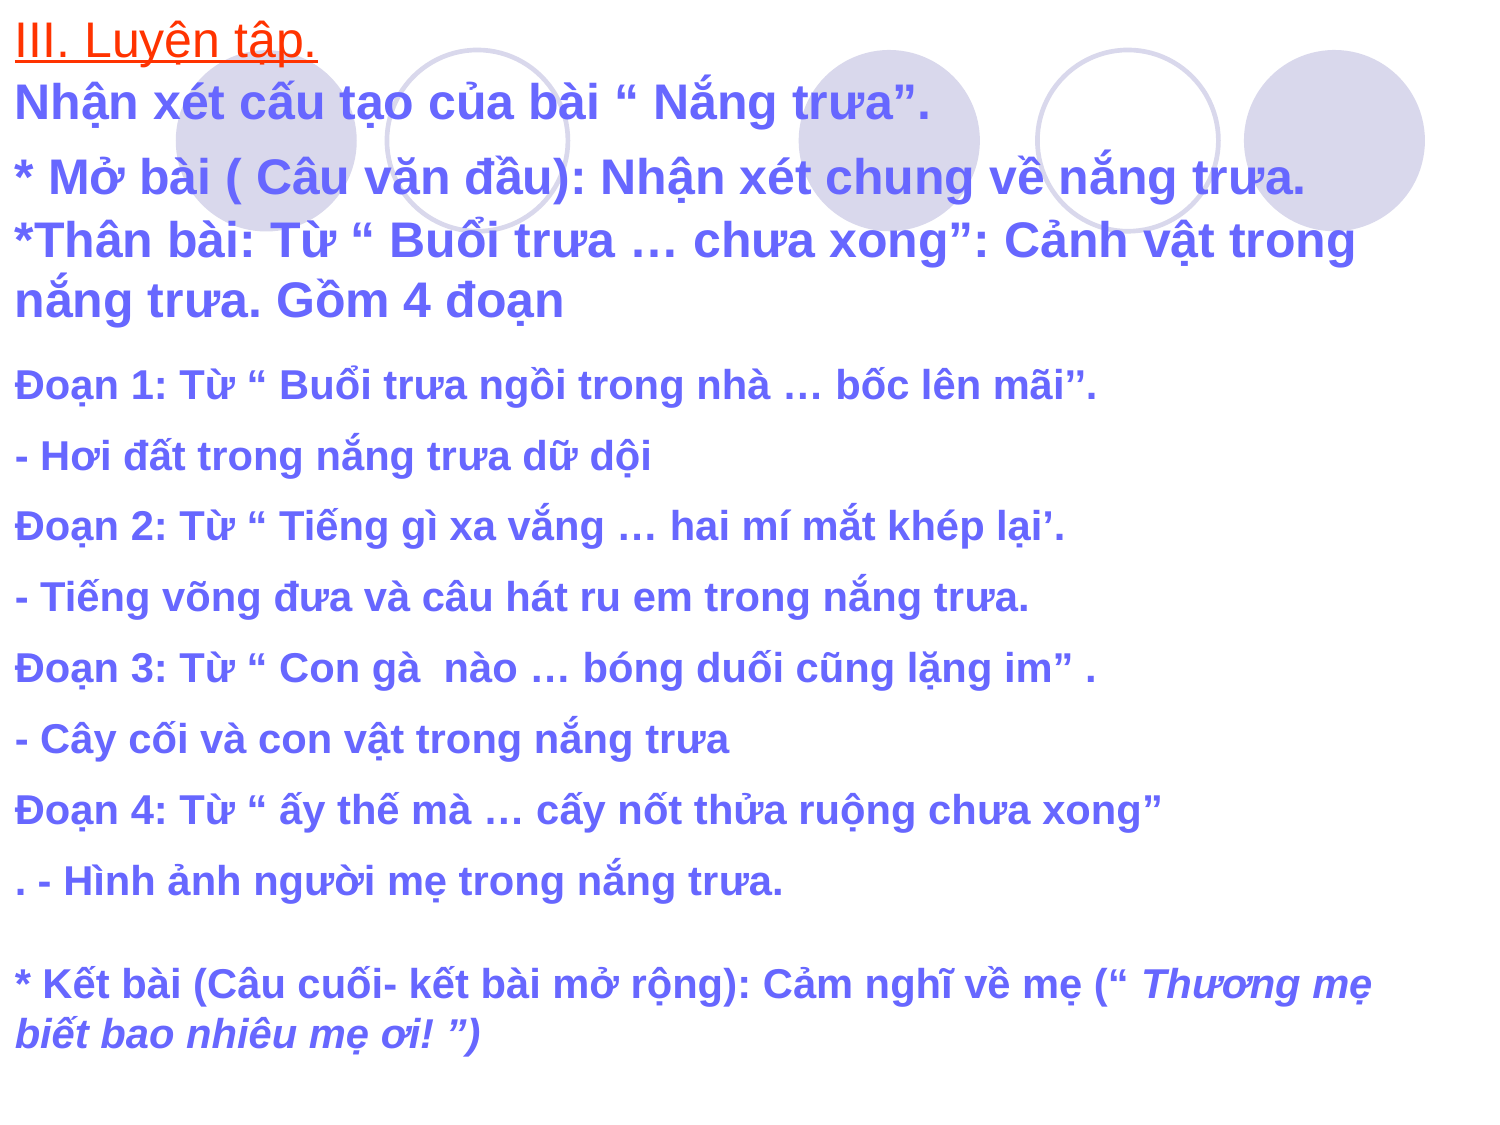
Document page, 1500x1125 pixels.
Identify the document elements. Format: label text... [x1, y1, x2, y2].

text_box III. Luyện tập. [0, 0, 488, 62]
text_box *Thân bài: Từ “ Buổi trưa … chưa xong”: Cảnh vật trong nắng trưa. Gồm 4 đoạn [0, 199, 1438, 335]
text_box [0, 0, 438, 61]
text_box Nhận xét cấu tạo của bài “ Nắng trưa”. [0, 62, 1500, 138]
text_box * Kết bài (Câu cuối- kết bài mở rộng): Cảm nghĩ về mẹ (“ Thương mẹ biết bao nhiêu mẹ ơi! ”) [0, 949, 1463, 1065]
text_box * Mở bài ( Câu văn đầu): Nhận xét chung về nắng trưa. [0, 137, 1438, 199]
text_box Đoạn 1: Từ “ Buổi trưa ngồi trong nhà … bốc lên mãi’’. - Hơi đất trong nắng trưa dữ dội Đoạn 2: Từ “ Tiếng gì xa vắng … hai mí mắt khép lại’. - Tiếng võng đưa và câu hát ru em trong nắng trưa. Đoạn 3: Từ “ Con gà nào … bóng duối cũng lặng im” . - Cây cối và con vật trong nắng trưa Đoạn 4: Từ “ ấy thế mà … cấy nốt thửa ruộng chưa xong” . - Hình ảnh người mẹ trong nắng trưa. [0, 350, 1488, 1053]
